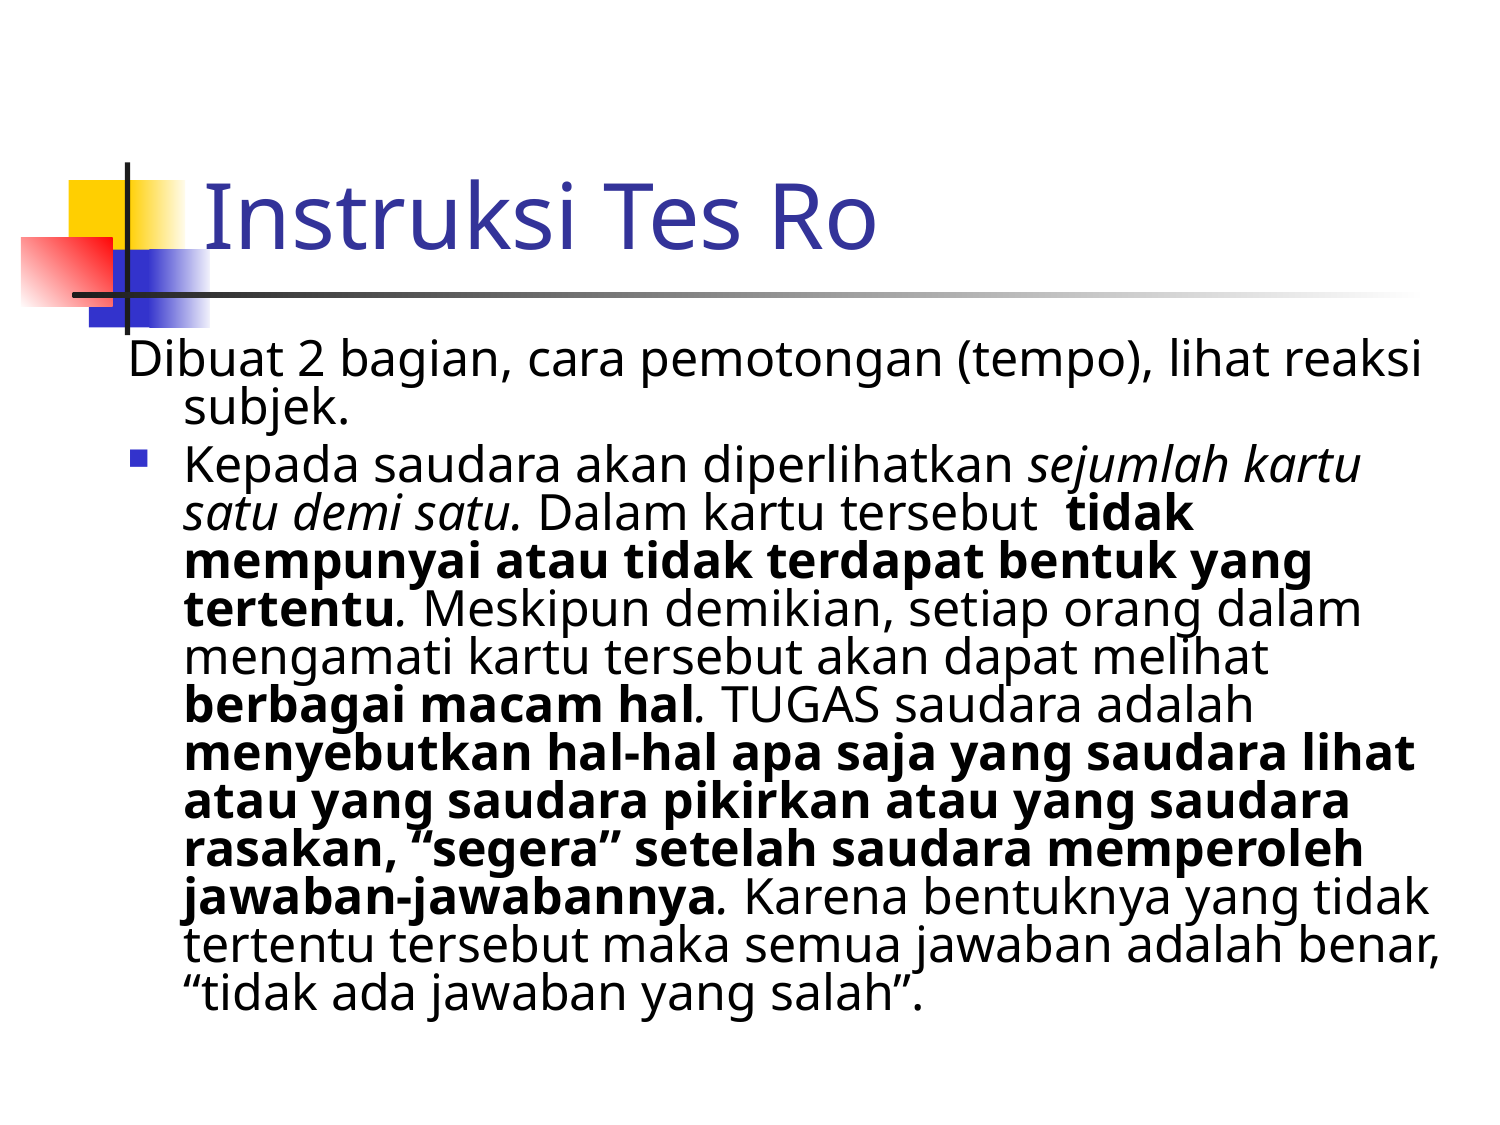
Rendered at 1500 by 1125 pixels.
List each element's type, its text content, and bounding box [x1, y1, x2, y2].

title Instruksi Tes Ro [188, 34, 1468, 276]
list Dibuat 2 bagian, cara pemotongan (tempo), lihat reaksi subjek. Kepada saudara akan diperlihatkan sejumlah kartu satu demi satu. Dalam kartu tersebut tidak mempunyai atau tidak terdapat bentuk yang tertentu. Meskipun demikian, setiap orang dalam mengamati kartu tersebut akan dapat melihat berbagai macam hal. TUGAS saudara adalah menyebutkan hal-hal apa saja yang saudara lihat atau yang saudara pikirkan atau yang saudara rasakan, “segera” setelah saudara memperoleh jawaban-jawabannya. Karena bentuknya yang tidak tertentu tersebut maka semua jawaban adalah benar, “tidak ada jawaban yang salah”. [112, 330, 1470, 1007]
